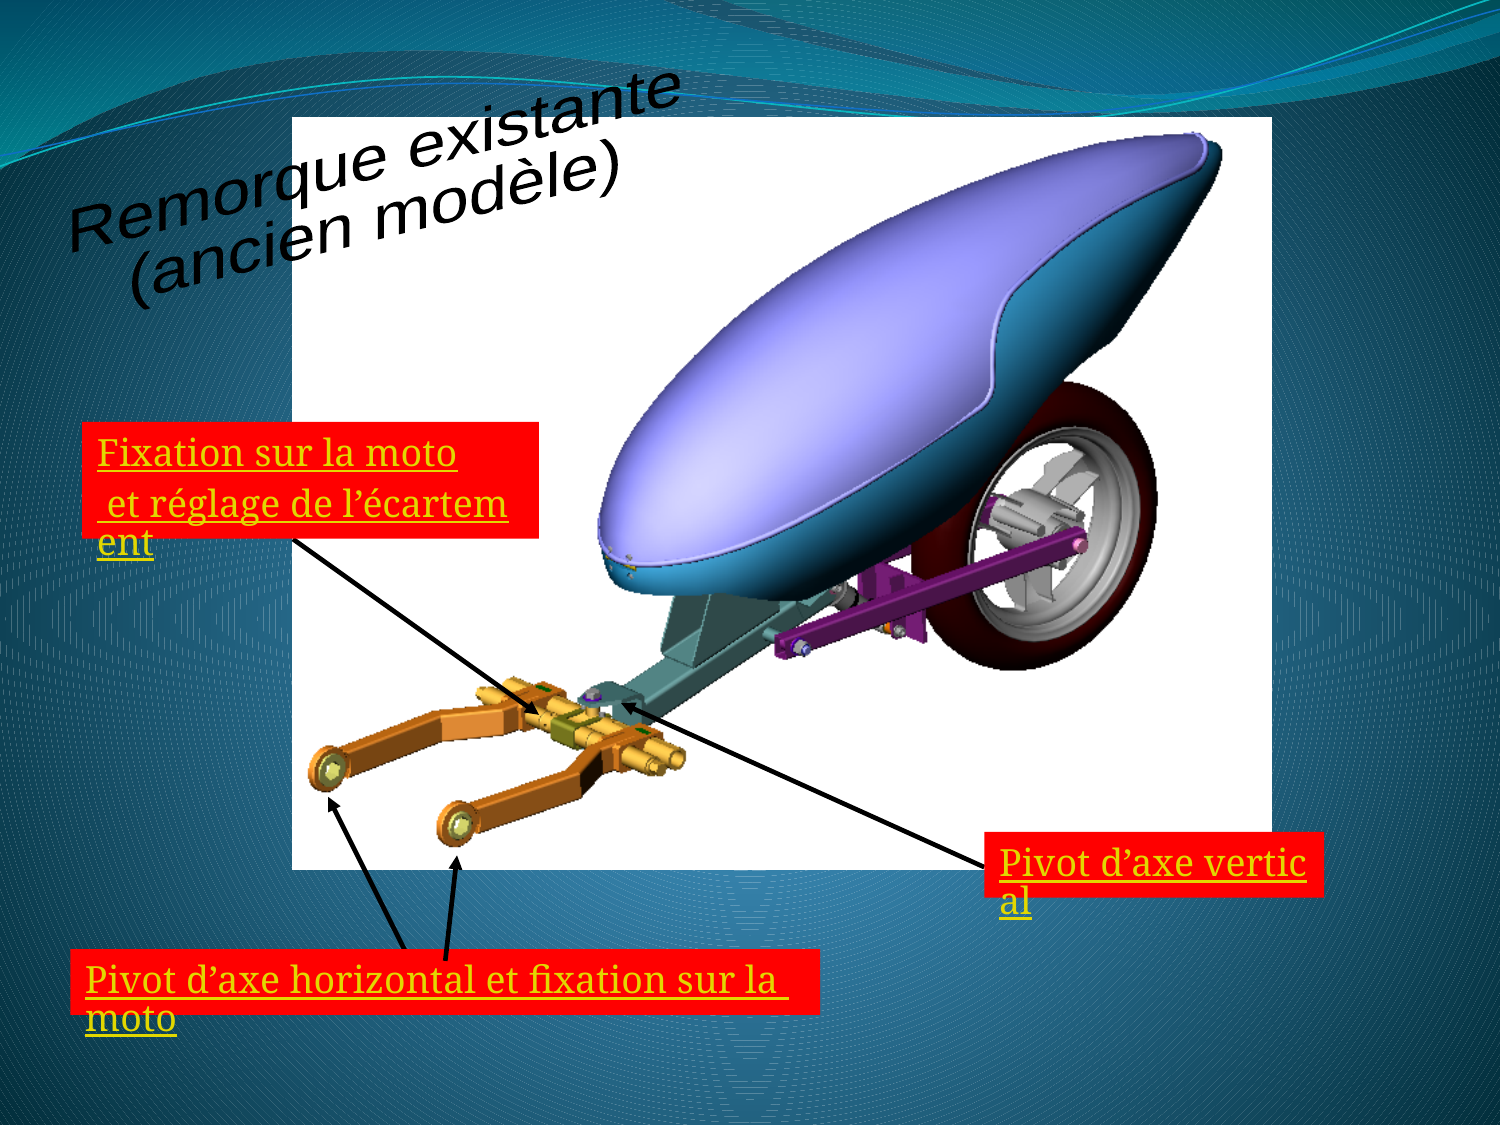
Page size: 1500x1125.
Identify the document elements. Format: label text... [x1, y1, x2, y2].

picture [292, 116, 1272, 870]
text_box Pivot d’axe vertical [984, 831, 1325, 898]
text_box Fixation sur la moto et réglage de l’écartement [82, 421, 285, 539]
text_box Pivot d’axe horizontal et fixation sur la moto [70, 949, 821, 1015]
text_box [984, 831, 1278, 881]
